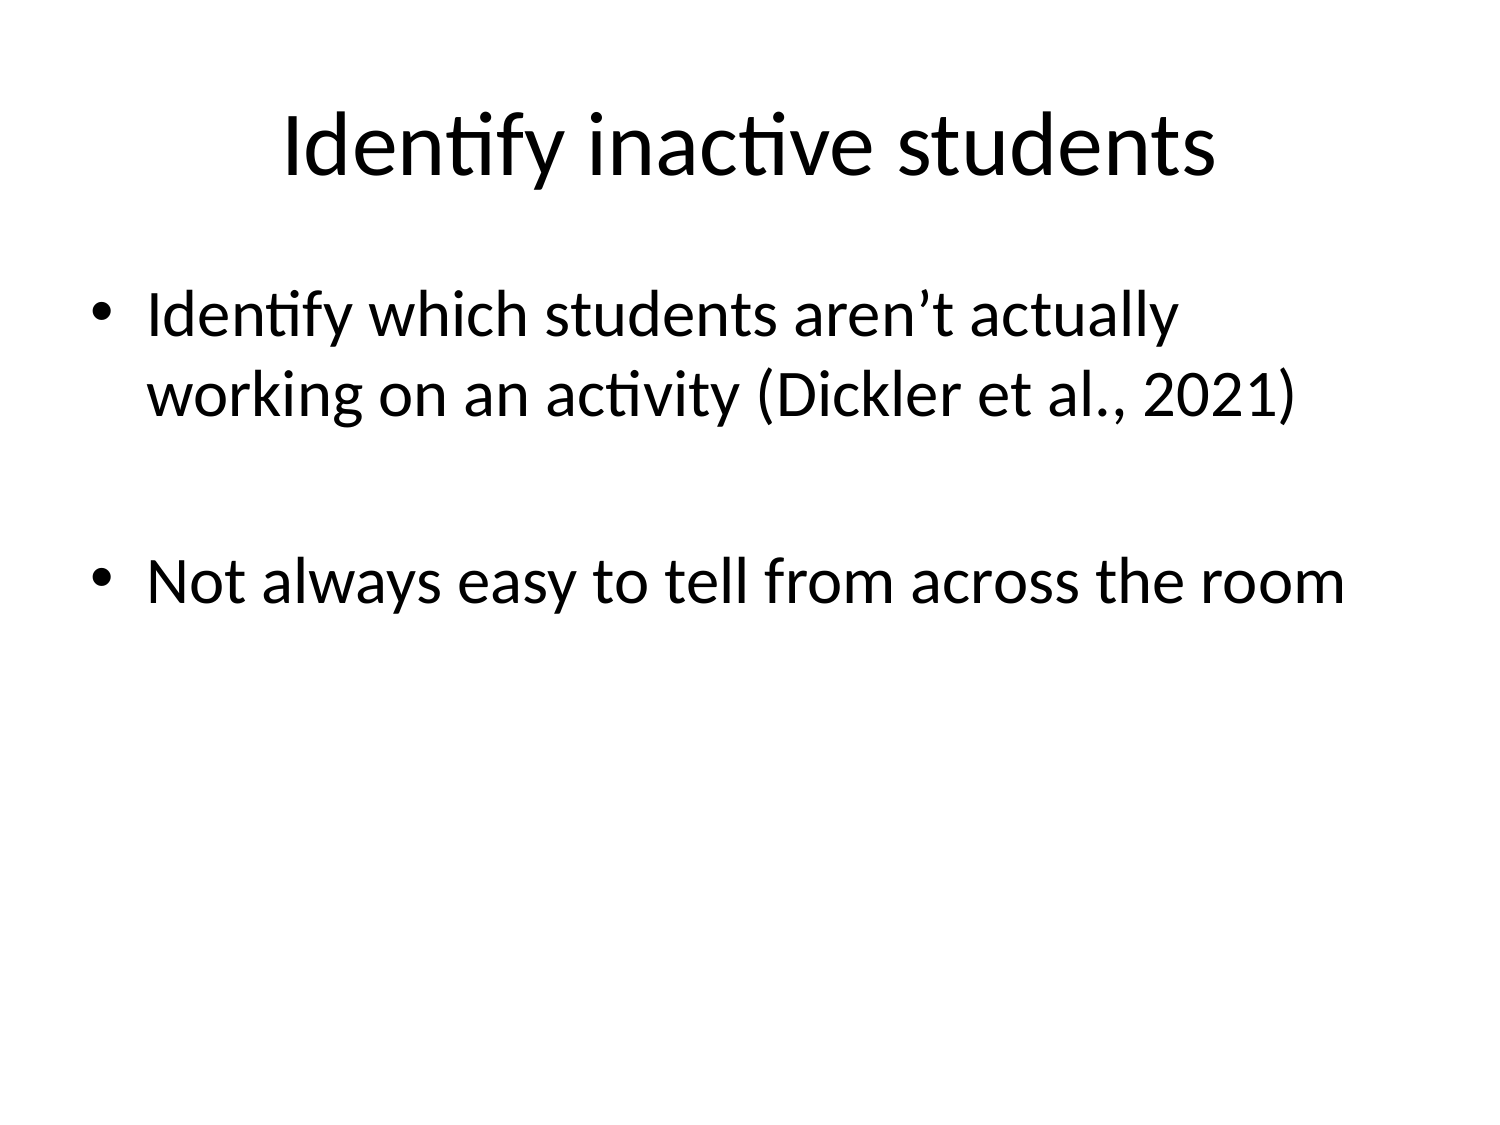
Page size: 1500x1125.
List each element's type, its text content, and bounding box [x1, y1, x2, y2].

title Identify inactive students [75, 45, 1425, 233]
list Identify which students aren’t actually working on an activity (Dickler et al., 2021) Not always easy to tell from across the room [75, 262, 1425, 1005]
